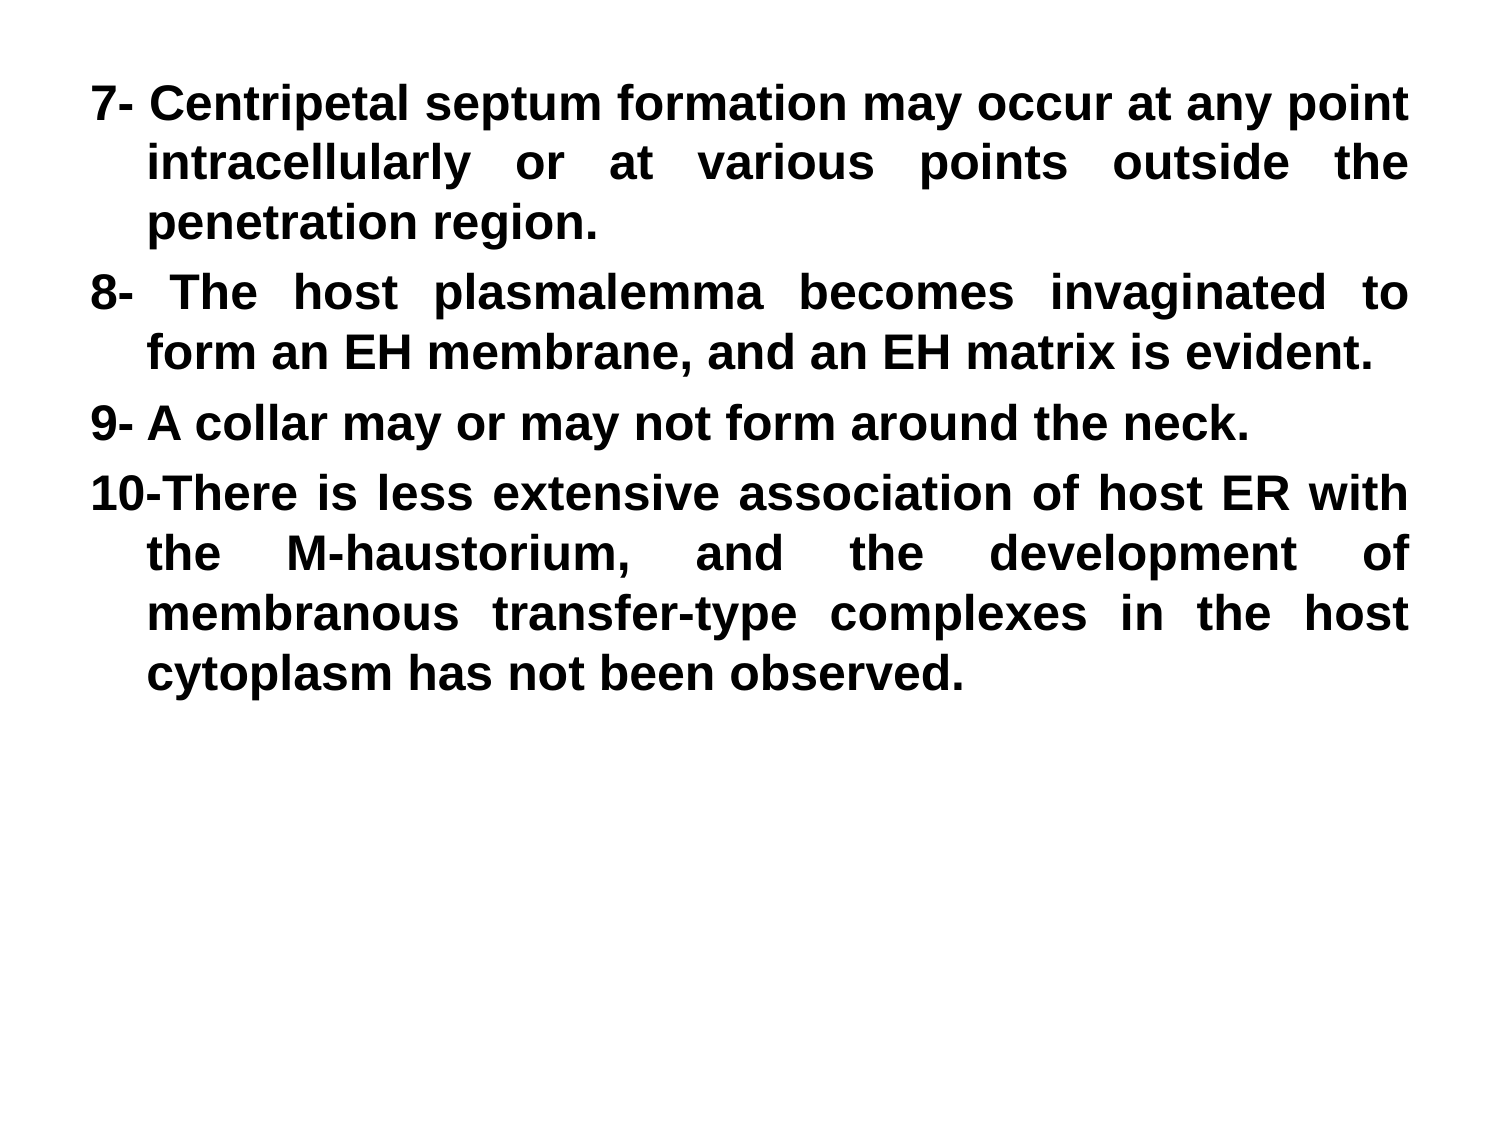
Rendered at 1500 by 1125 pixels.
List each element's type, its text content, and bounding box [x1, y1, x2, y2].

list 7- Centripetal septum formation may occur at any point intracellularly or at various points outside the penetration region. 8- The host plasmalemma becomes invaginated to form an EH membrane, and an EH matrix is evident. 9- A collar may or may not form around the neck. 10-There is less extensive association of host ER with the M-haustorium, and the development of membranous transfer-type complexes in the host cytoplasm has not been observed. [75, 62, 1425, 1005]
